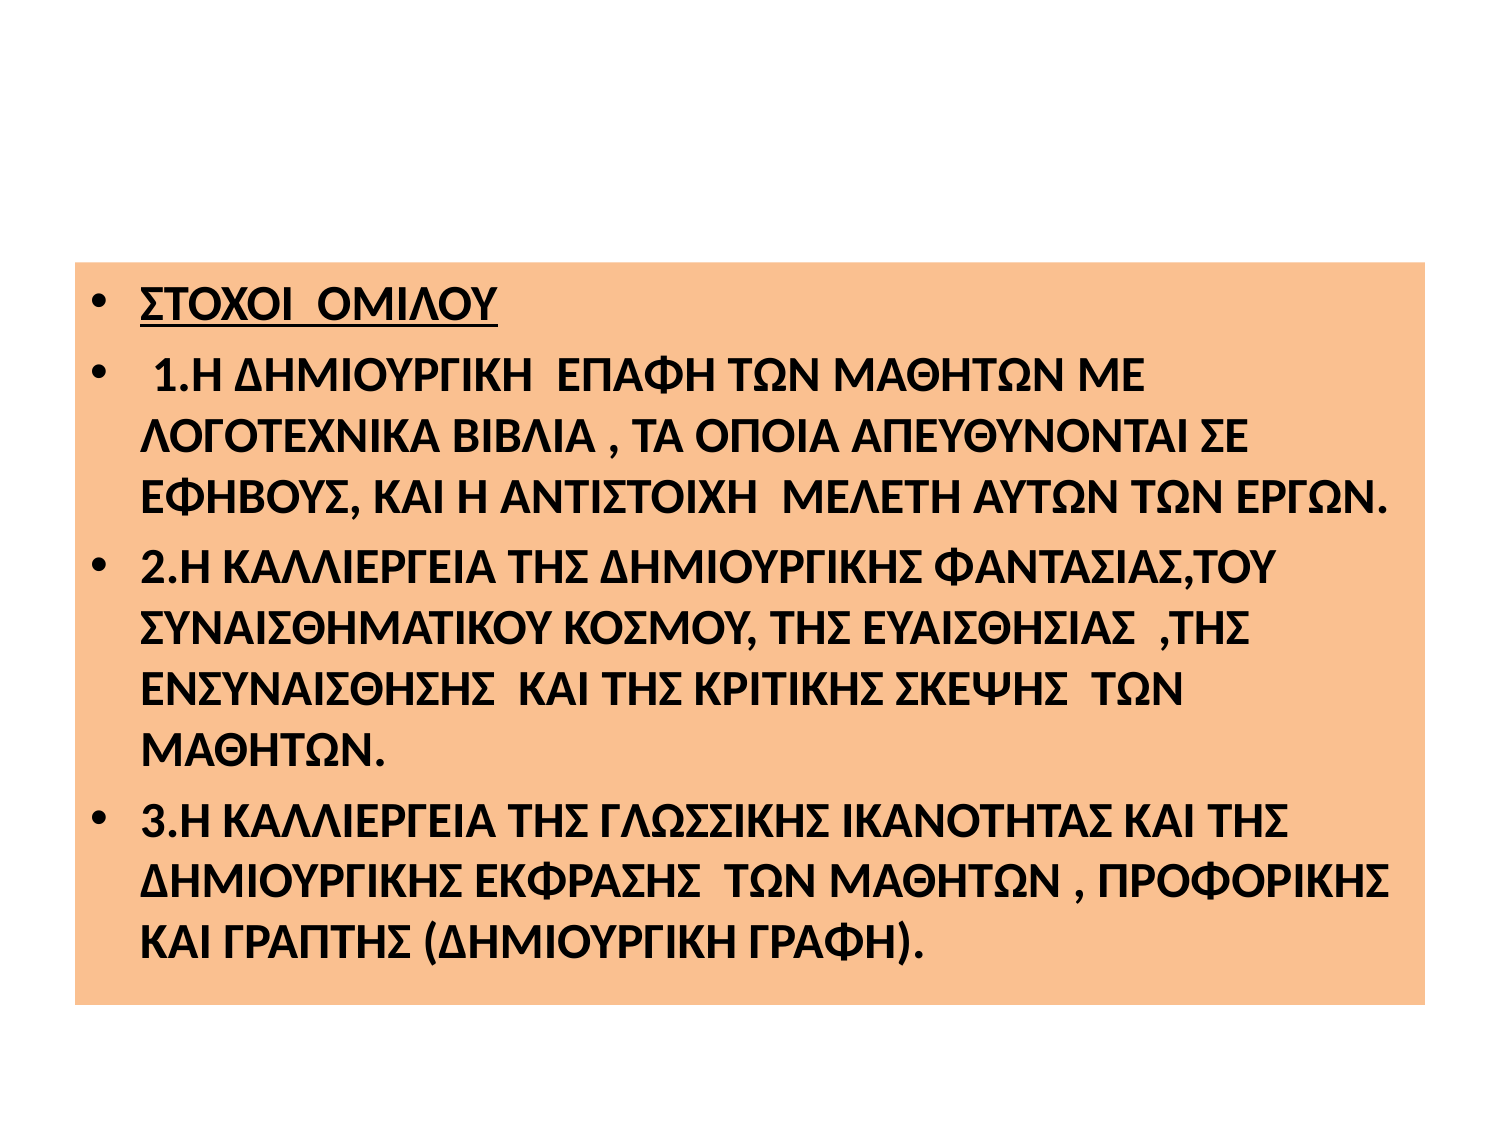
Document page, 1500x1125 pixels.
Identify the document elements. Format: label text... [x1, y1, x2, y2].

list ΣΤΟΧΟΙ ΟΜΙΛΟΥ 1.Η ΔΗΜΙΟΥΡΓΙΚΗ ΕΠΑΦΗ ΤΩΝ ΜΑΘΗΤΩΝ ΜΕ ΛΟΓΟΤΕΧΝΙΚΑ ΒΙΒΛΙΑ , ΤΑ ΟΠΟΙΑ ΑΠΕΥΘΥΝΟΝΤΑΙ ΣΕ ΕΦΗΒΟΥΣ, ΚΑΙ Η ΑΝΤΙΣΤΟΙΧΗ ΜΕΛΕΤΗ ΑΥΤΩΝ ΤΩΝ ΕΡΓΩΝ. 2.Η ΚΑΛΛΙΕΡΓΕΙΑ ΤΗΣ ΔΗΜΙΟΥΡΓΙΚΗΣ ΦΑΝΤΑΣΙΑΣ,ΤΟΥ ΣΥΝΑΙΣΘΗΜΑΤΙΚΟΥ ΚΟΣΜΟΥ, ΤΗΣ ΕΥΑΙΣΘΗΣΙΑΣ ,ΤΗΣ ΕΝΣΥΝΑΙΣΘΗΣΗΣ ΚΑΙ ΤΗΣ ΚΡΙΤΙΚΗΣ ΣΚΕΨΗΣ ΤΩΝ ΜΑΘΗΤΩΝ. 3.Η ΚΑΛΛΙΕΡΓΕΙΑ ΤΗΣ ΓΛΩΣΣΙΚΗΣ ΙΚΑΝΟΤΗΤΑΣ ΚΑΙ ΤΗΣ ΔΗΜΙΟΥΡΓΙΚΗΣ ΕΚΦΡΑΣΗΣ ΤΩΝ ΜΑΘΗΤΩΝ , ΠΡΟΦΟΡΙΚΗΣ ΚΑΙ ΓΡΑΠΤΗΣ (ΔΗΜΙΟΥΡΓΙΚΗ ΓΡΑΦΗ). [75, 262, 1425, 1005]
